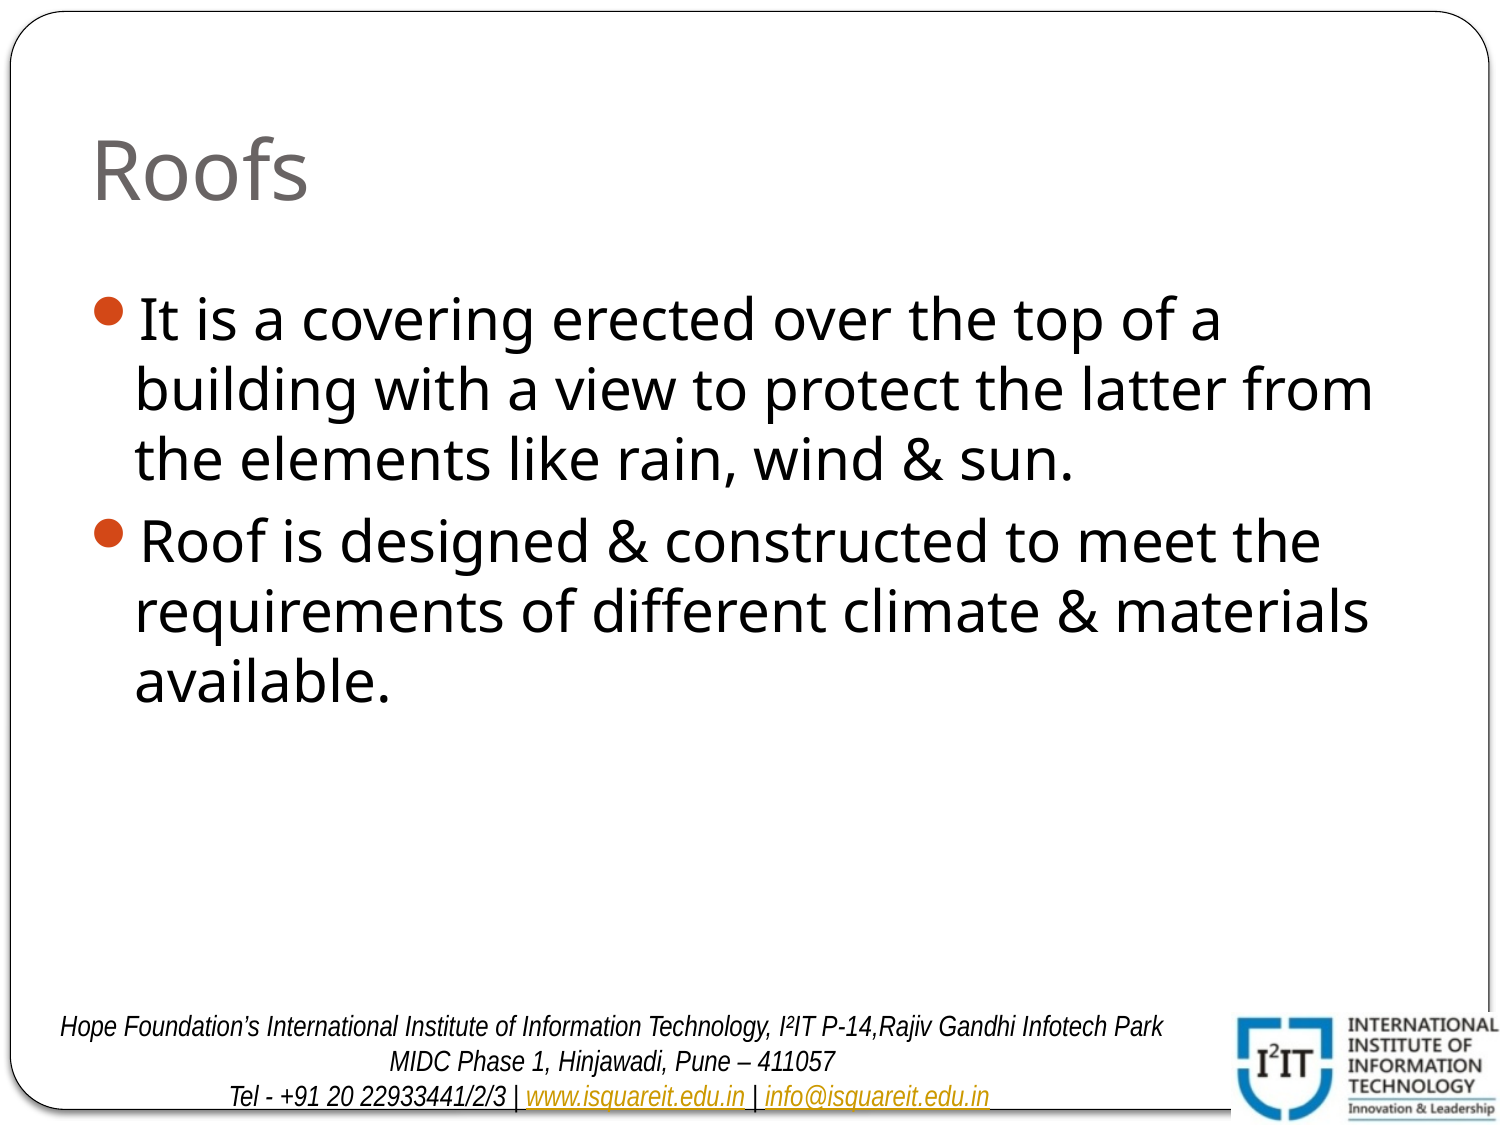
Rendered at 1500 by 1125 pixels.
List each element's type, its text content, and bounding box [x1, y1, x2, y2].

title Roofs [74, 0, 1426, 233]
list It is a covering erected over the top of a building with a view to protect the latter from the elements like rain, wind & sun. Roof is designed & constructed to meet the requirements of different climate & materials available. [74, 274, 1426, 998]
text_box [0, 999, 1500, 1125]
